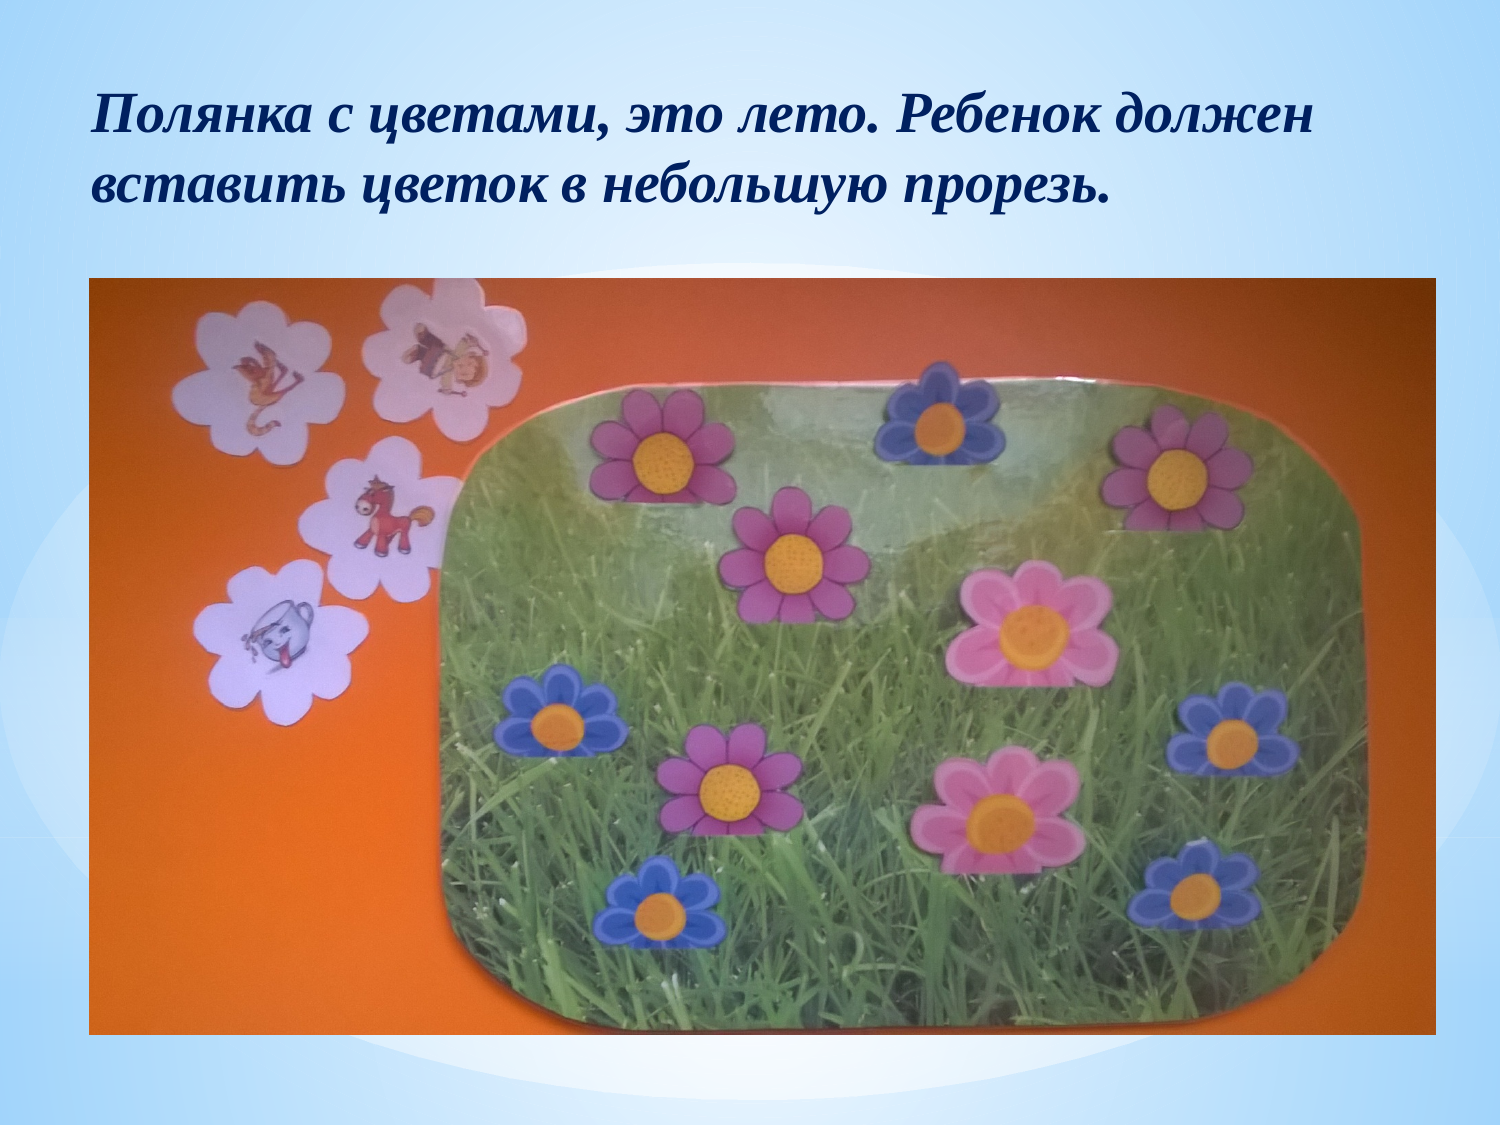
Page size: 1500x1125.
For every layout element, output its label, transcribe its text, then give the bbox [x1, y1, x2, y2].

text_box Полянка с цветами, это лето. Ребенок должен вставить цветок в небольшую прорезь. [76, 66, 1436, 221]
picture [89, 278, 1436, 1036]
